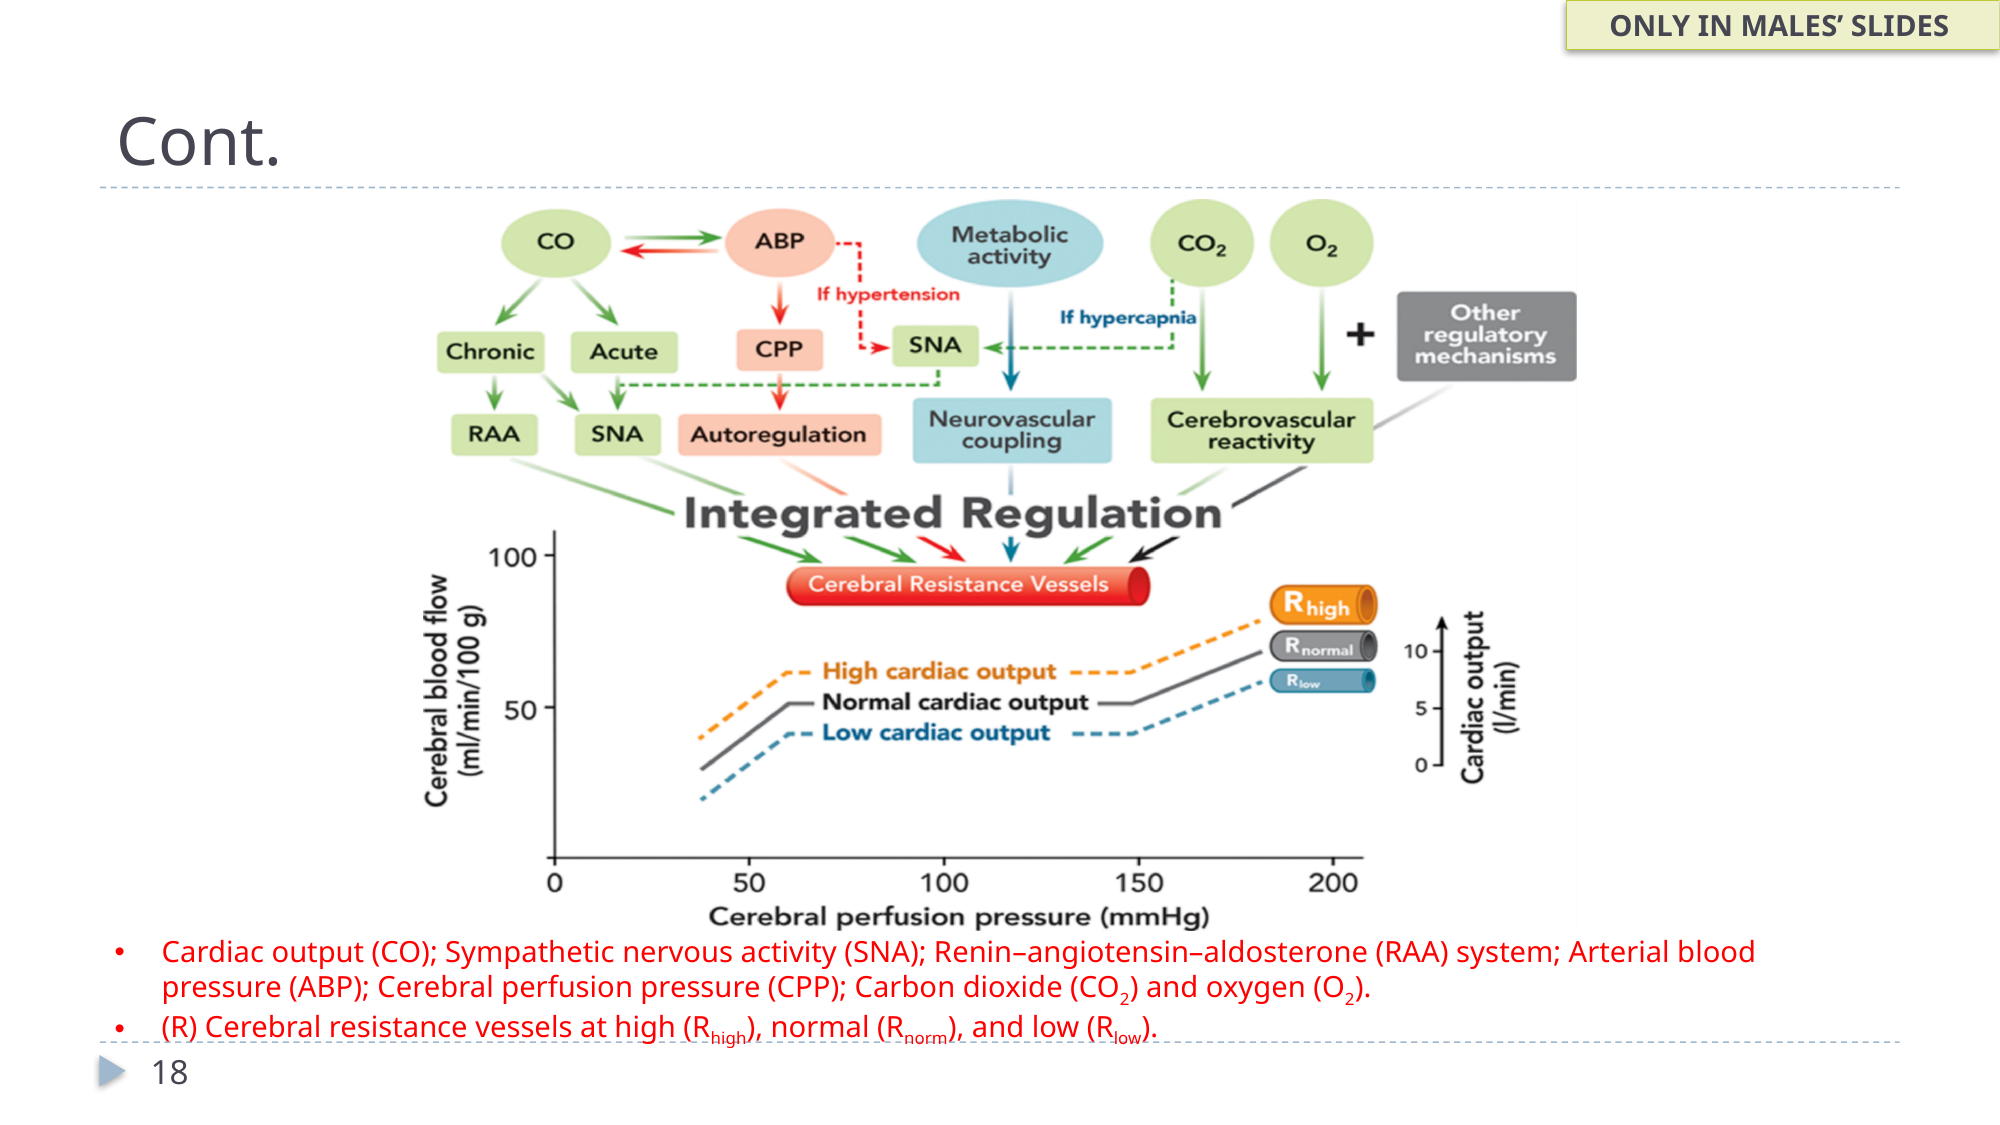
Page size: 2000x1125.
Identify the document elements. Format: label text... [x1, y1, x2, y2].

slide_number 18 [133, 1056, 568, 1103]
title Cont. [99, 24, 1900, 188]
text_box Cardiac output (CO); Sympathetic nervous activity (SNA); Renin–angiotensin–aldosterone (RAA) system; Arterial blood pressure (ABP); Cerebral perfusion pressure (CPP); Carbon dioxide (CO2) and oxygen (O2). (R) Cerebral resistance vessels at high (Rhigh), normal (Rnorm), and low (Rlow). [99, 926, 1900, 1056]
text_box ONLY IN MALES’ SLIDES [1566, 0, 2000, 50]
picture [422, 199, 1577, 932]
